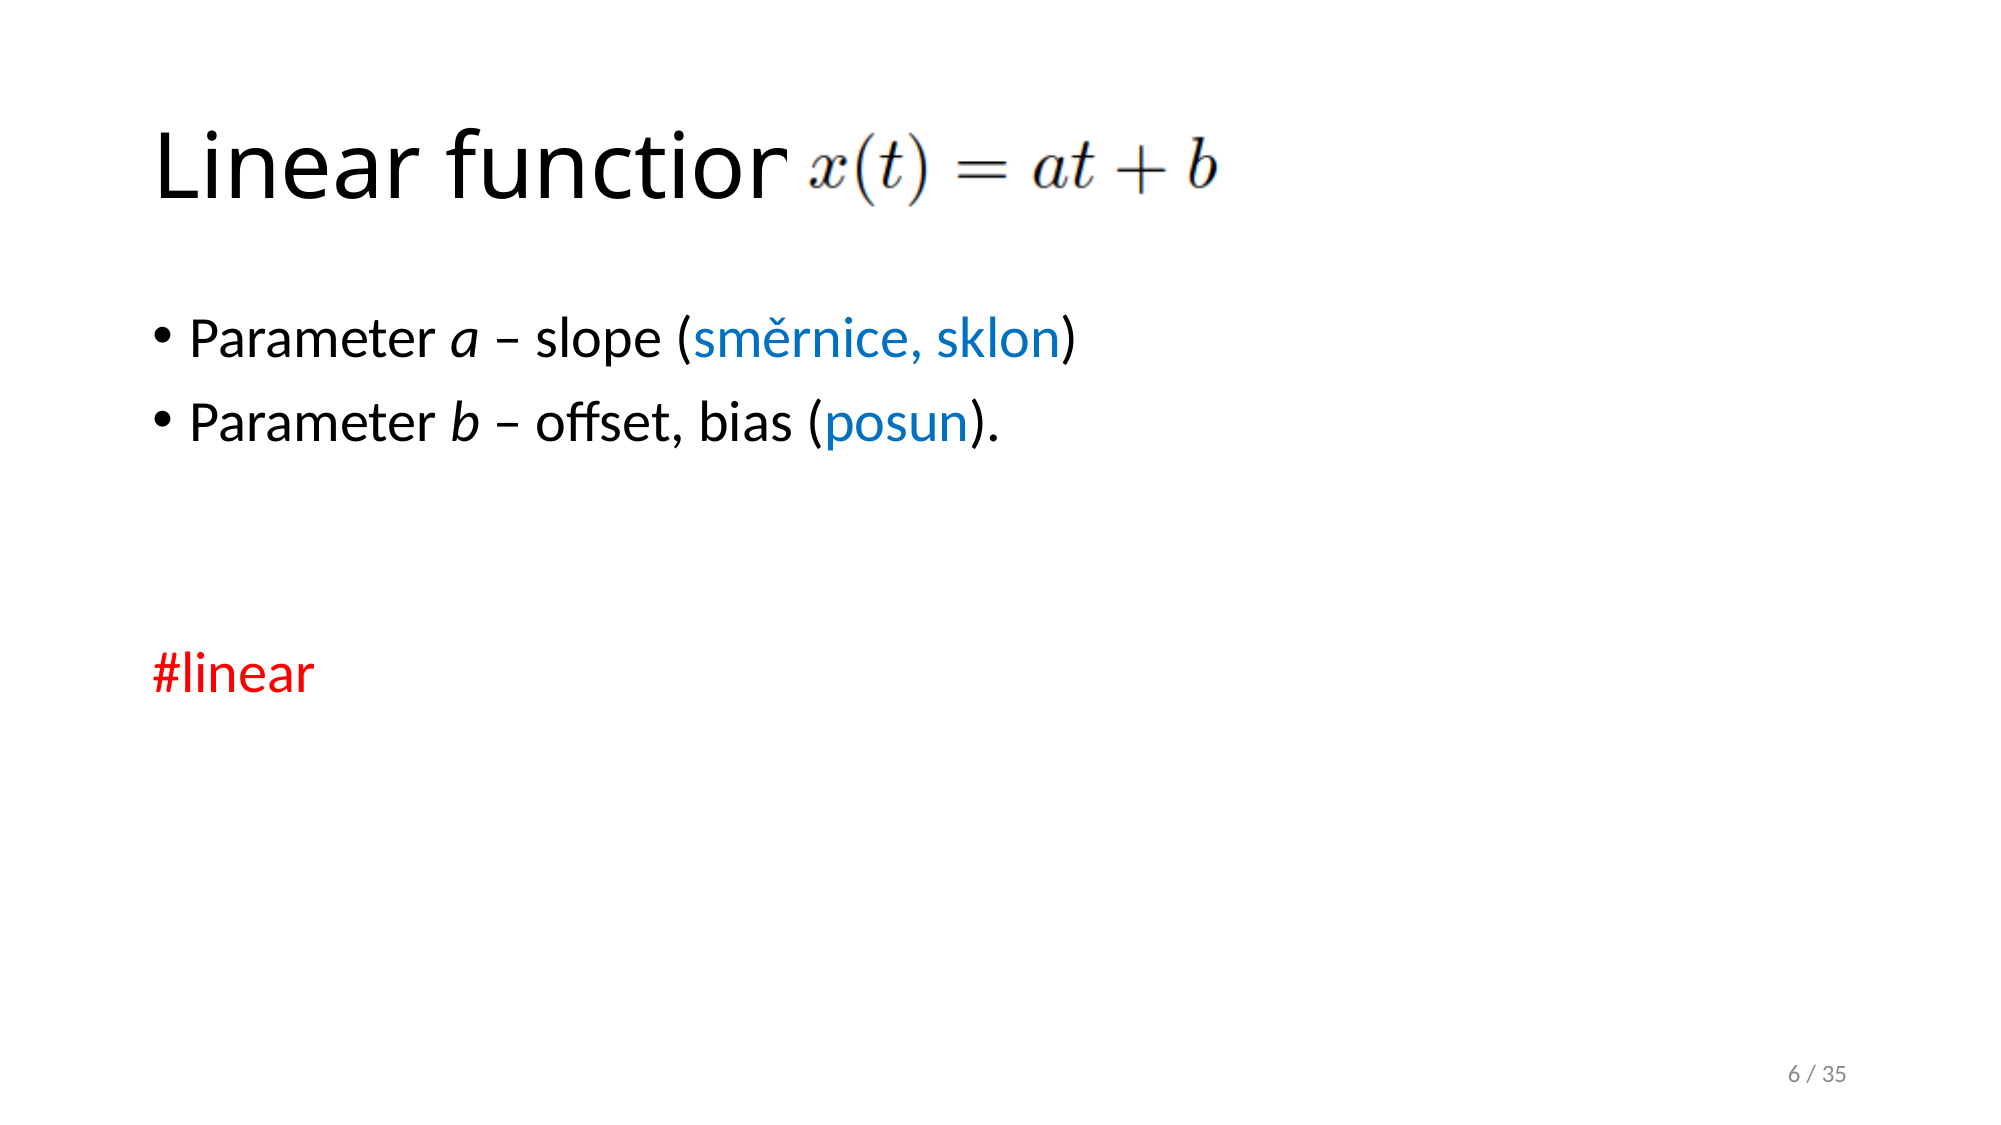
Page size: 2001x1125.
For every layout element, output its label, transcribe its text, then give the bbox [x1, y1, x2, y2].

title Linear function [137, 59, 1863, 278]
picture [787, 109, 1219, 215]
list Parameter a – slope (směrnice, sklon) Parameter b – offset, bias (posun). #linear [137, 299, 1863, 1014]
slide_number 6 / 35 [1412, 1042, 1863, 1103]
